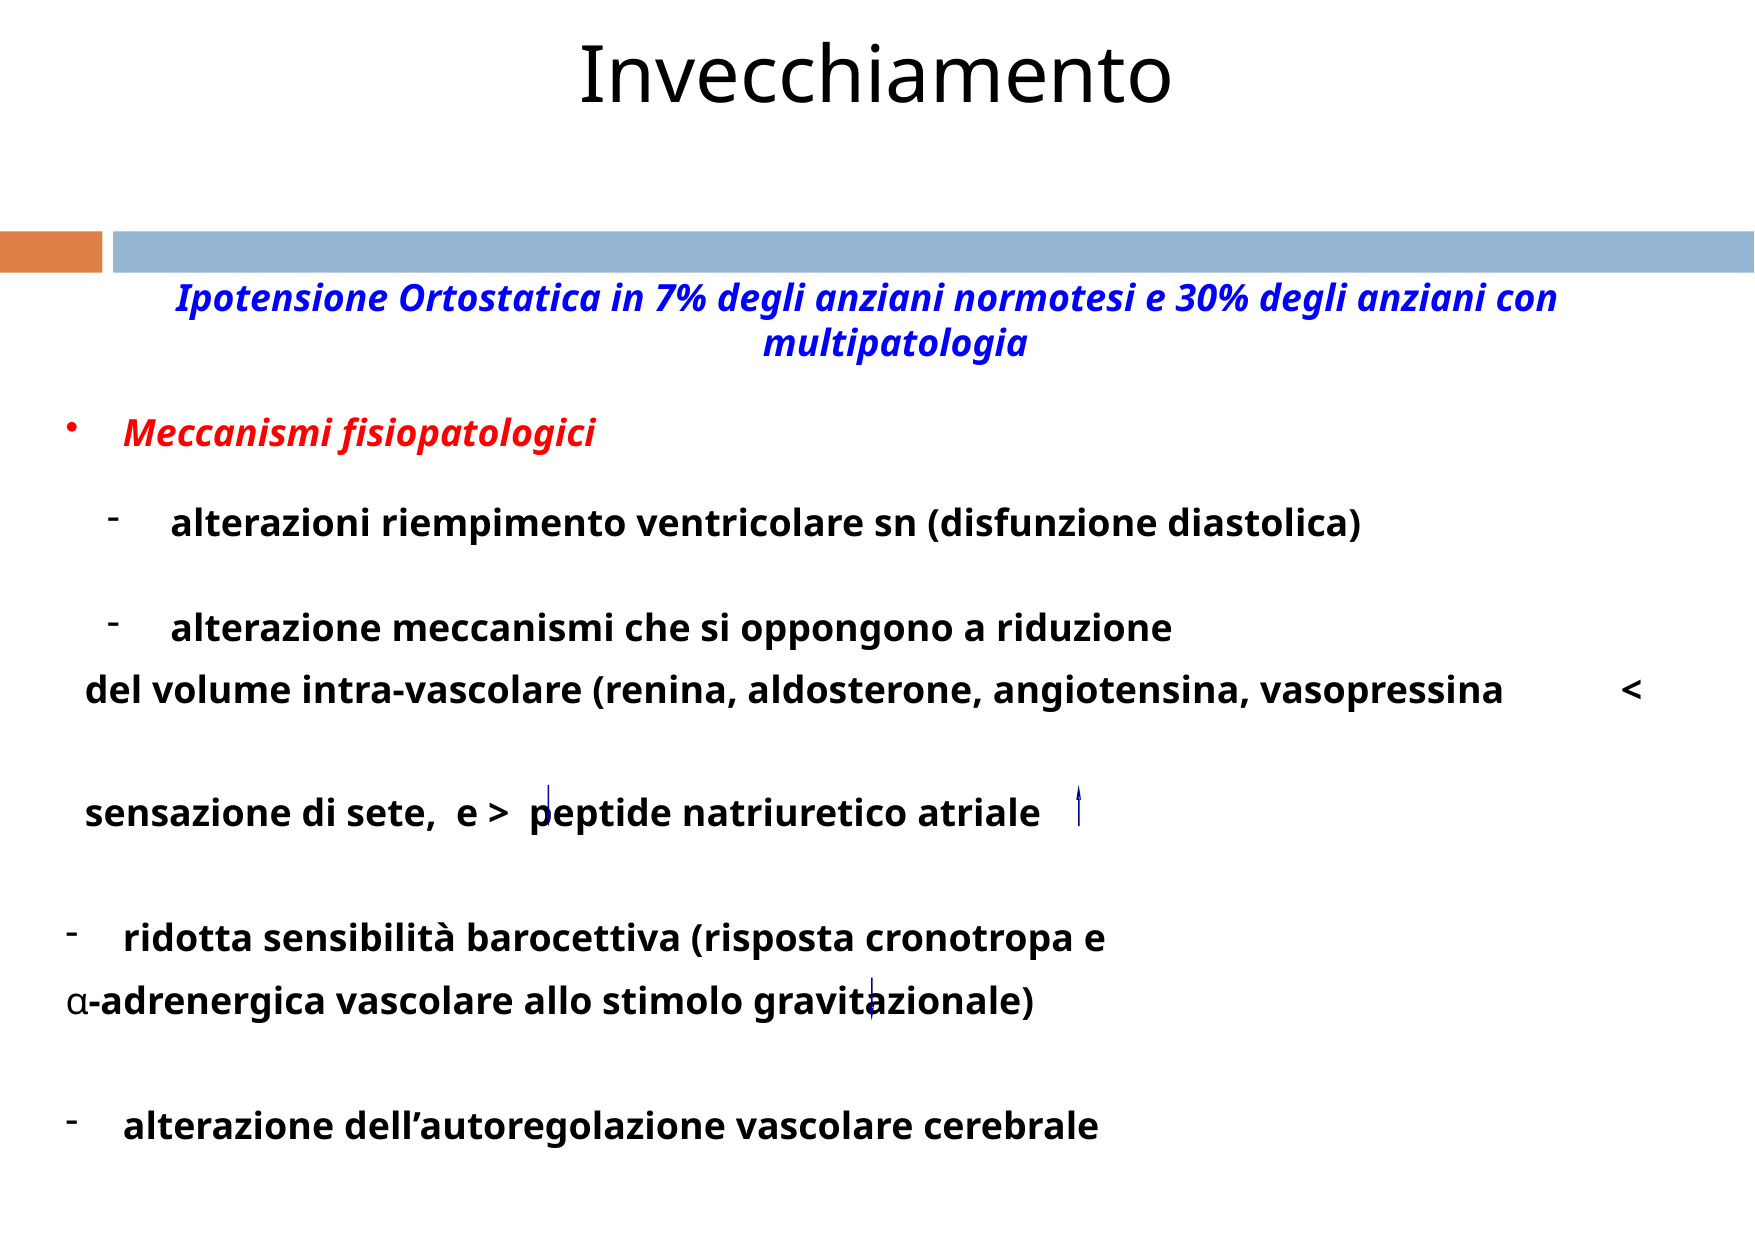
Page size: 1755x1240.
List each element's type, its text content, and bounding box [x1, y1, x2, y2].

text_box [545, 784, 551, 827]
text_box Invecchiamento [561, 23, 1193, 119]
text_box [868, 977, 875, 1021]
text_box Ipotensione Ortostatica in 7% degli anziani normotesi e 30% degli anziani con multipatologia Meccanismi fisiopatologici alterazioni riempimento ventricolare sn (disfunzione diastolica) alterazione meccanismi che si oppongono a riduzione del volume intra-vascolare (renina, aldosterone, angiotensina, vasopressina < sensazione di sete, e > peptide natriuretico atriale ridotta sensibilità barocettiva (risposta cronotropa e α-adrenergica vascolare allo stimolo gravitazionale) alterazione dell’autoregolazione vascolare cerebrale [63, 183, 1671, 1147]
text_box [1075, 784, 1082, 827]
